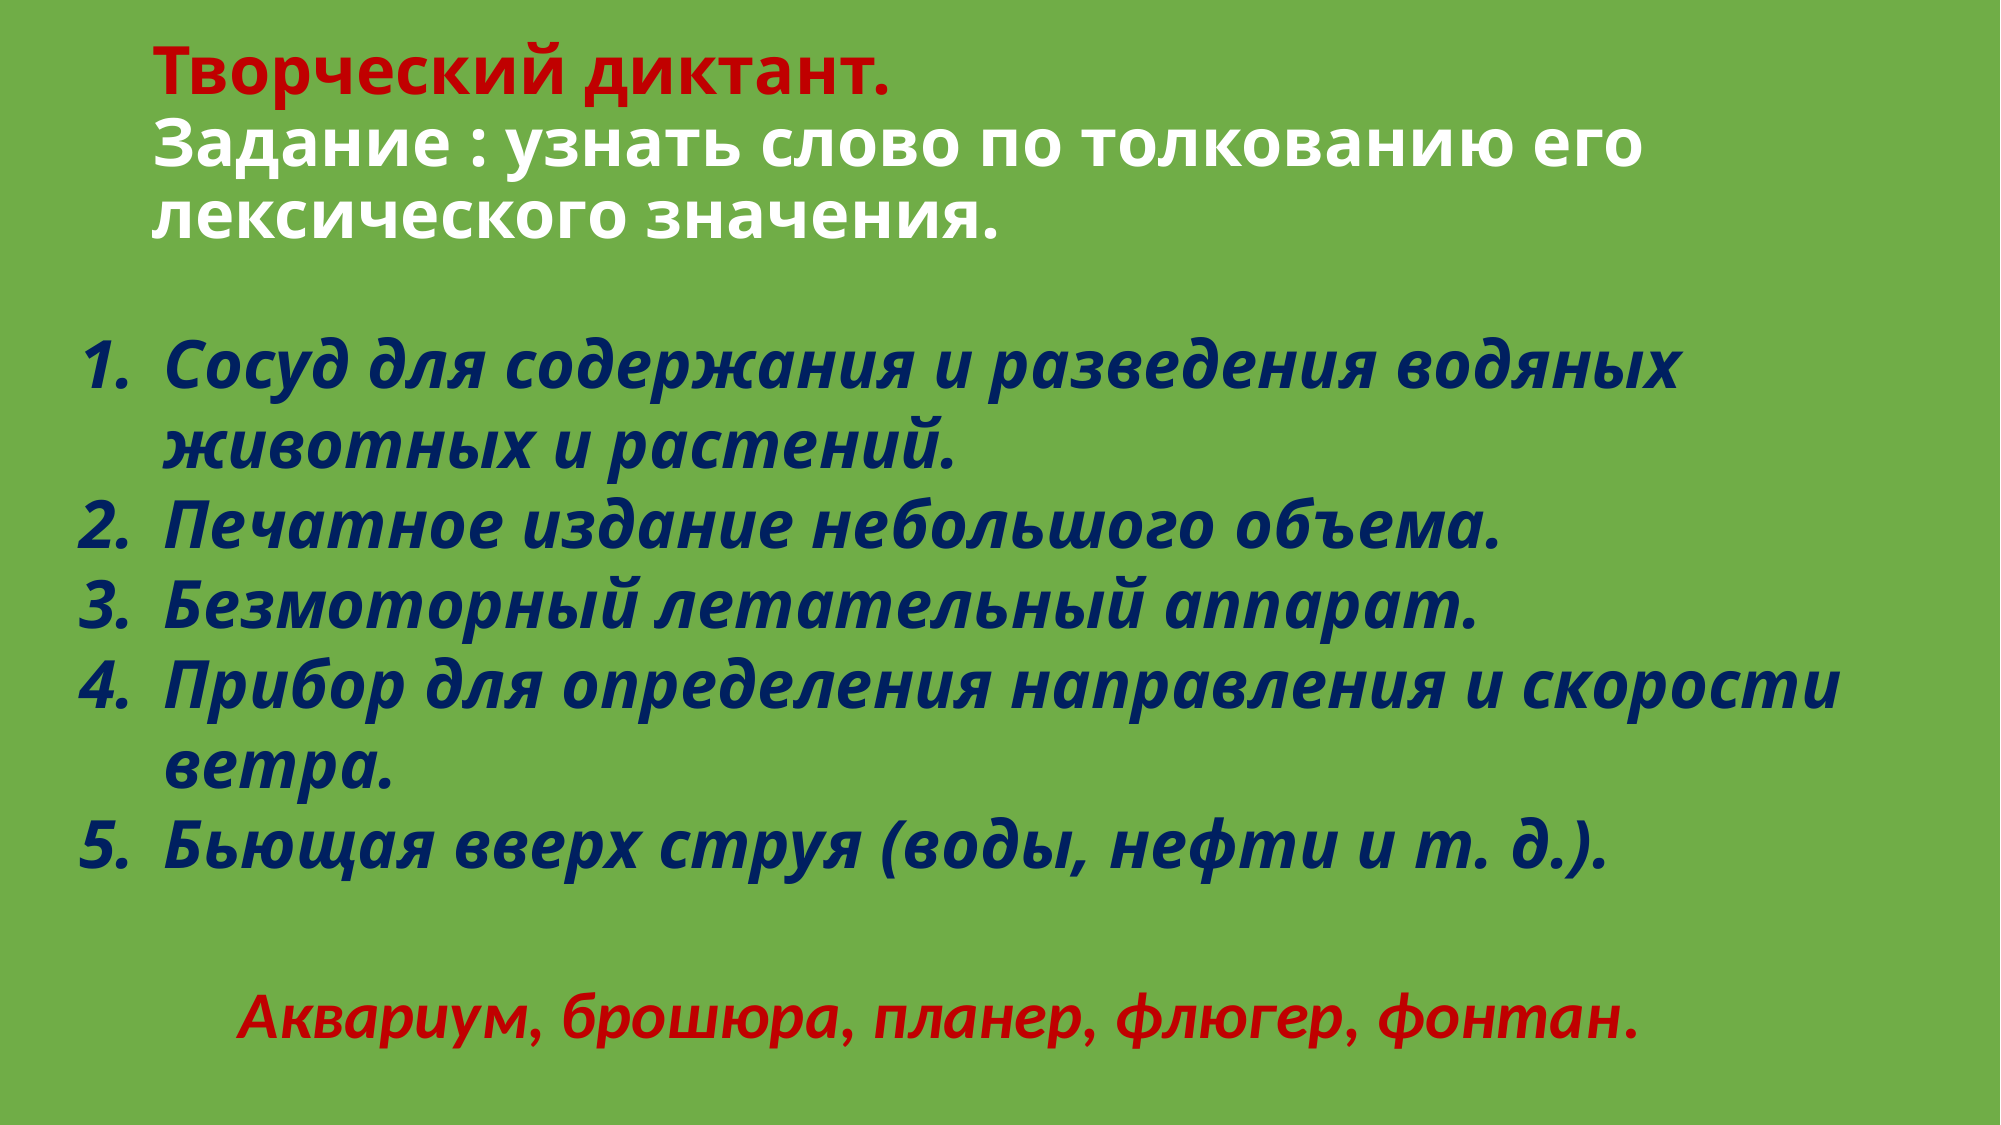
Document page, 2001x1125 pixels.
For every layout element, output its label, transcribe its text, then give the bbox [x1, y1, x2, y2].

text_box Сосуд для содержания и разведения водяных животных и растений. Печатное издание небольшого объема. Безмоторный летательный аппарат. Прибор для определения направления и скорости ветра. Бьющая вверх струя (воды, нефти и т. д.). [64, 314, 1921, 890]
title Творческий диктант. Задание : узнать слово по толкованию его лексического значения. [137, 36, 1863, 254]
text_box Аквариум, брошюра, планер, флюгер, фонтан. [224, 964, 1761, 1060]
